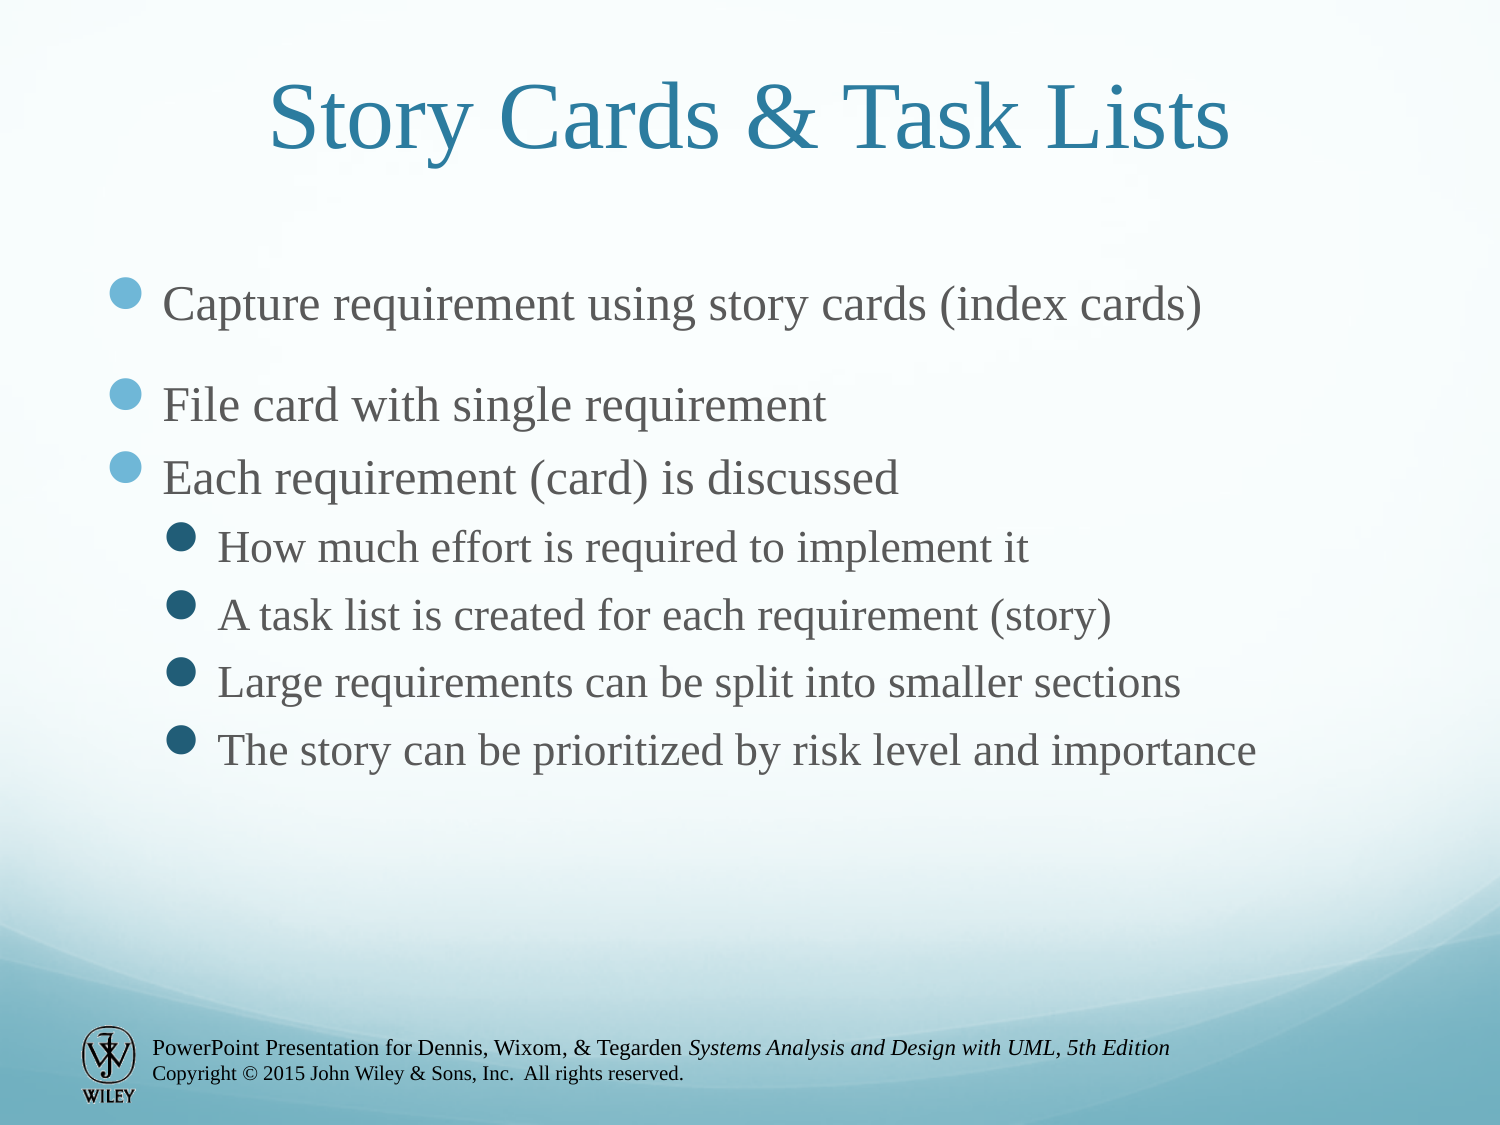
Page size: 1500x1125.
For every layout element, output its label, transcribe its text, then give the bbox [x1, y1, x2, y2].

title Story Cards & Task Lists [89, 20, 1410, 262]
picture [78, 1024, 138, 1105]
list Capture requirement using story cards (index cards) File card with single requirement Each requirement (card) is discussed How much effort is required to implement it A task list is created for each requirement (story) Large requirements can be split into smaller sections The story can be prioritized by risk level and importance [89, 262, 1410, 976]
